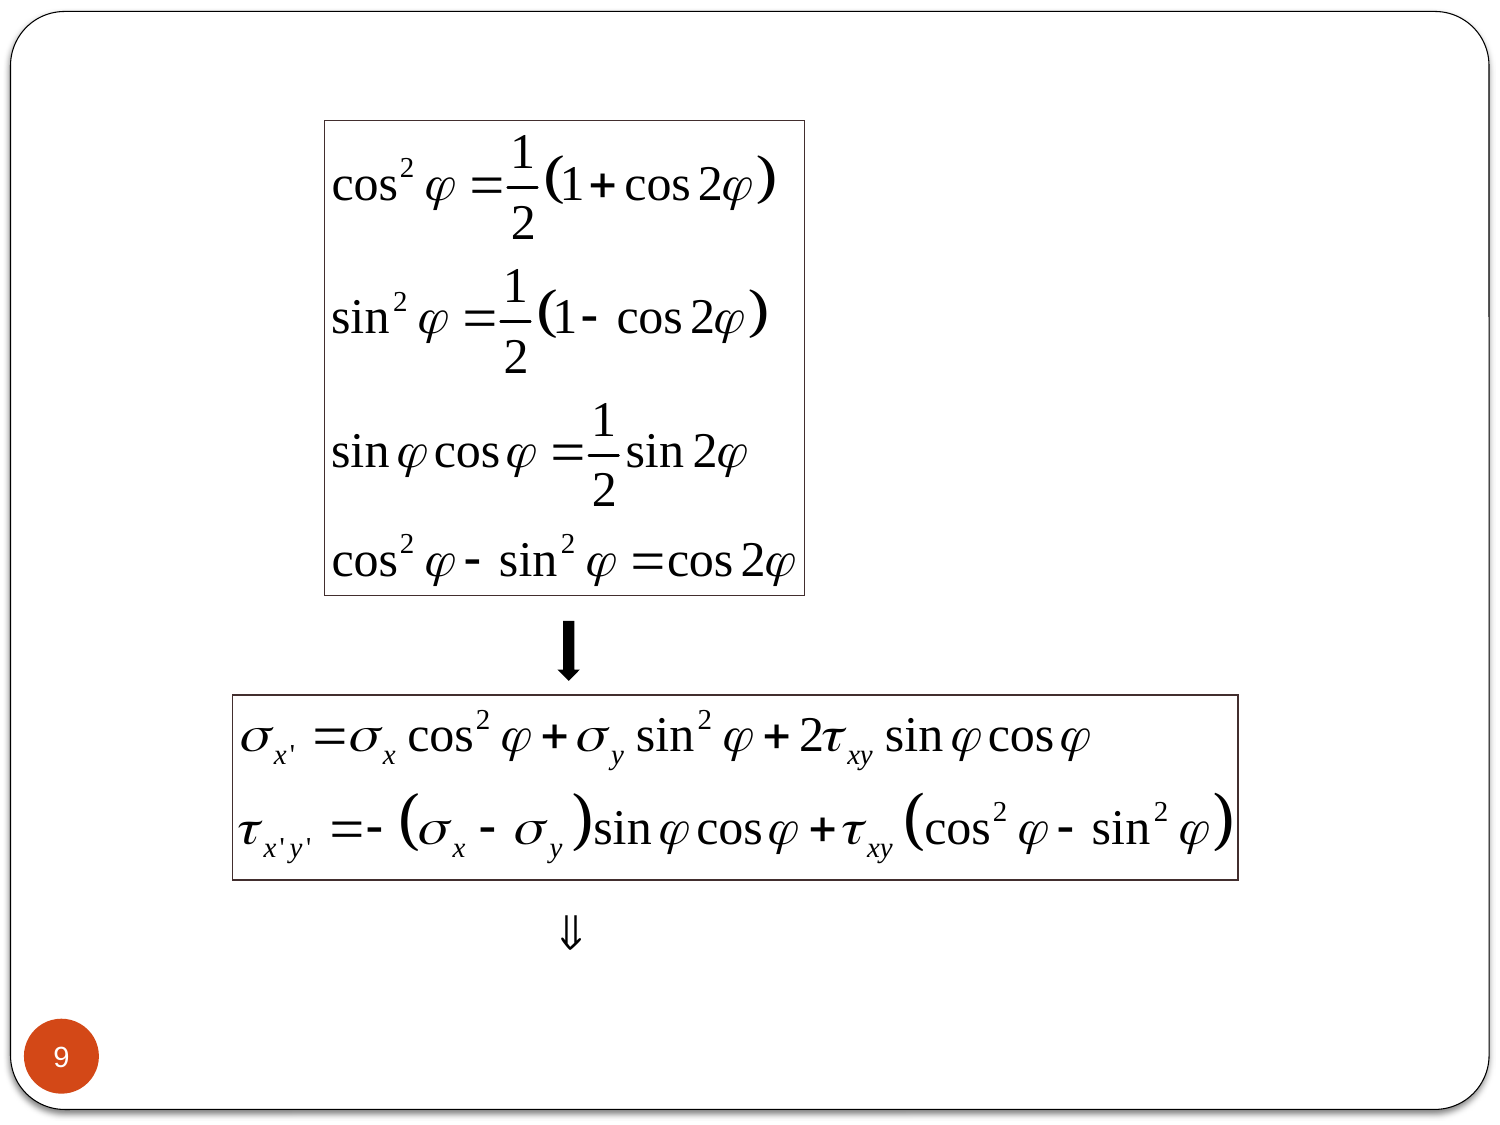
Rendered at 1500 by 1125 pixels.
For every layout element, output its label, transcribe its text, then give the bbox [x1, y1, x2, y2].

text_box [549, 895, 596, 963]
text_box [324, 120, 805, 597]
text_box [233, 695, 1238, 880]
text_box [556, 619, 581, 682]
slide_number 9 [23, 1018, 99, 1094]
